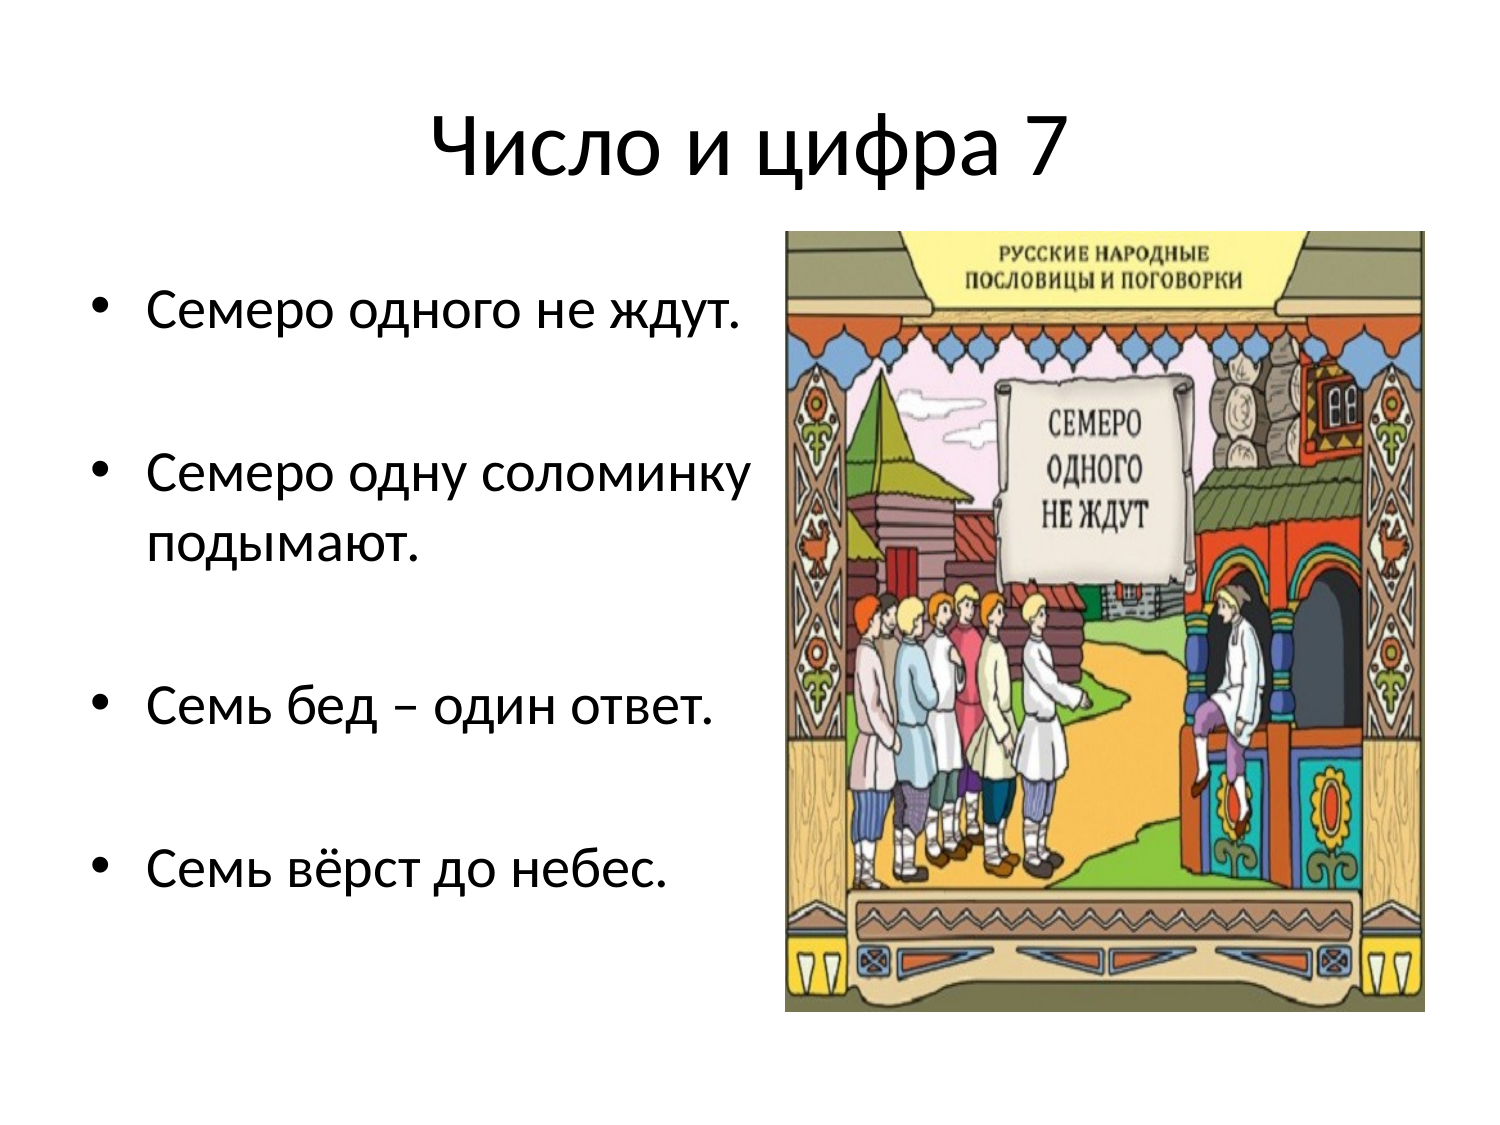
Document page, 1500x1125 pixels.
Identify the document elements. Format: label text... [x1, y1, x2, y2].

title Число и цифра 7 [75, 45, 1425, 233]
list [785, 231, 1426, 1012]
list Семеро одного не ждут. Семеро одну соломинку подымают. Семь бед – один ответ. Семь вёрст до небес. [75, 262, 780, 1005]
